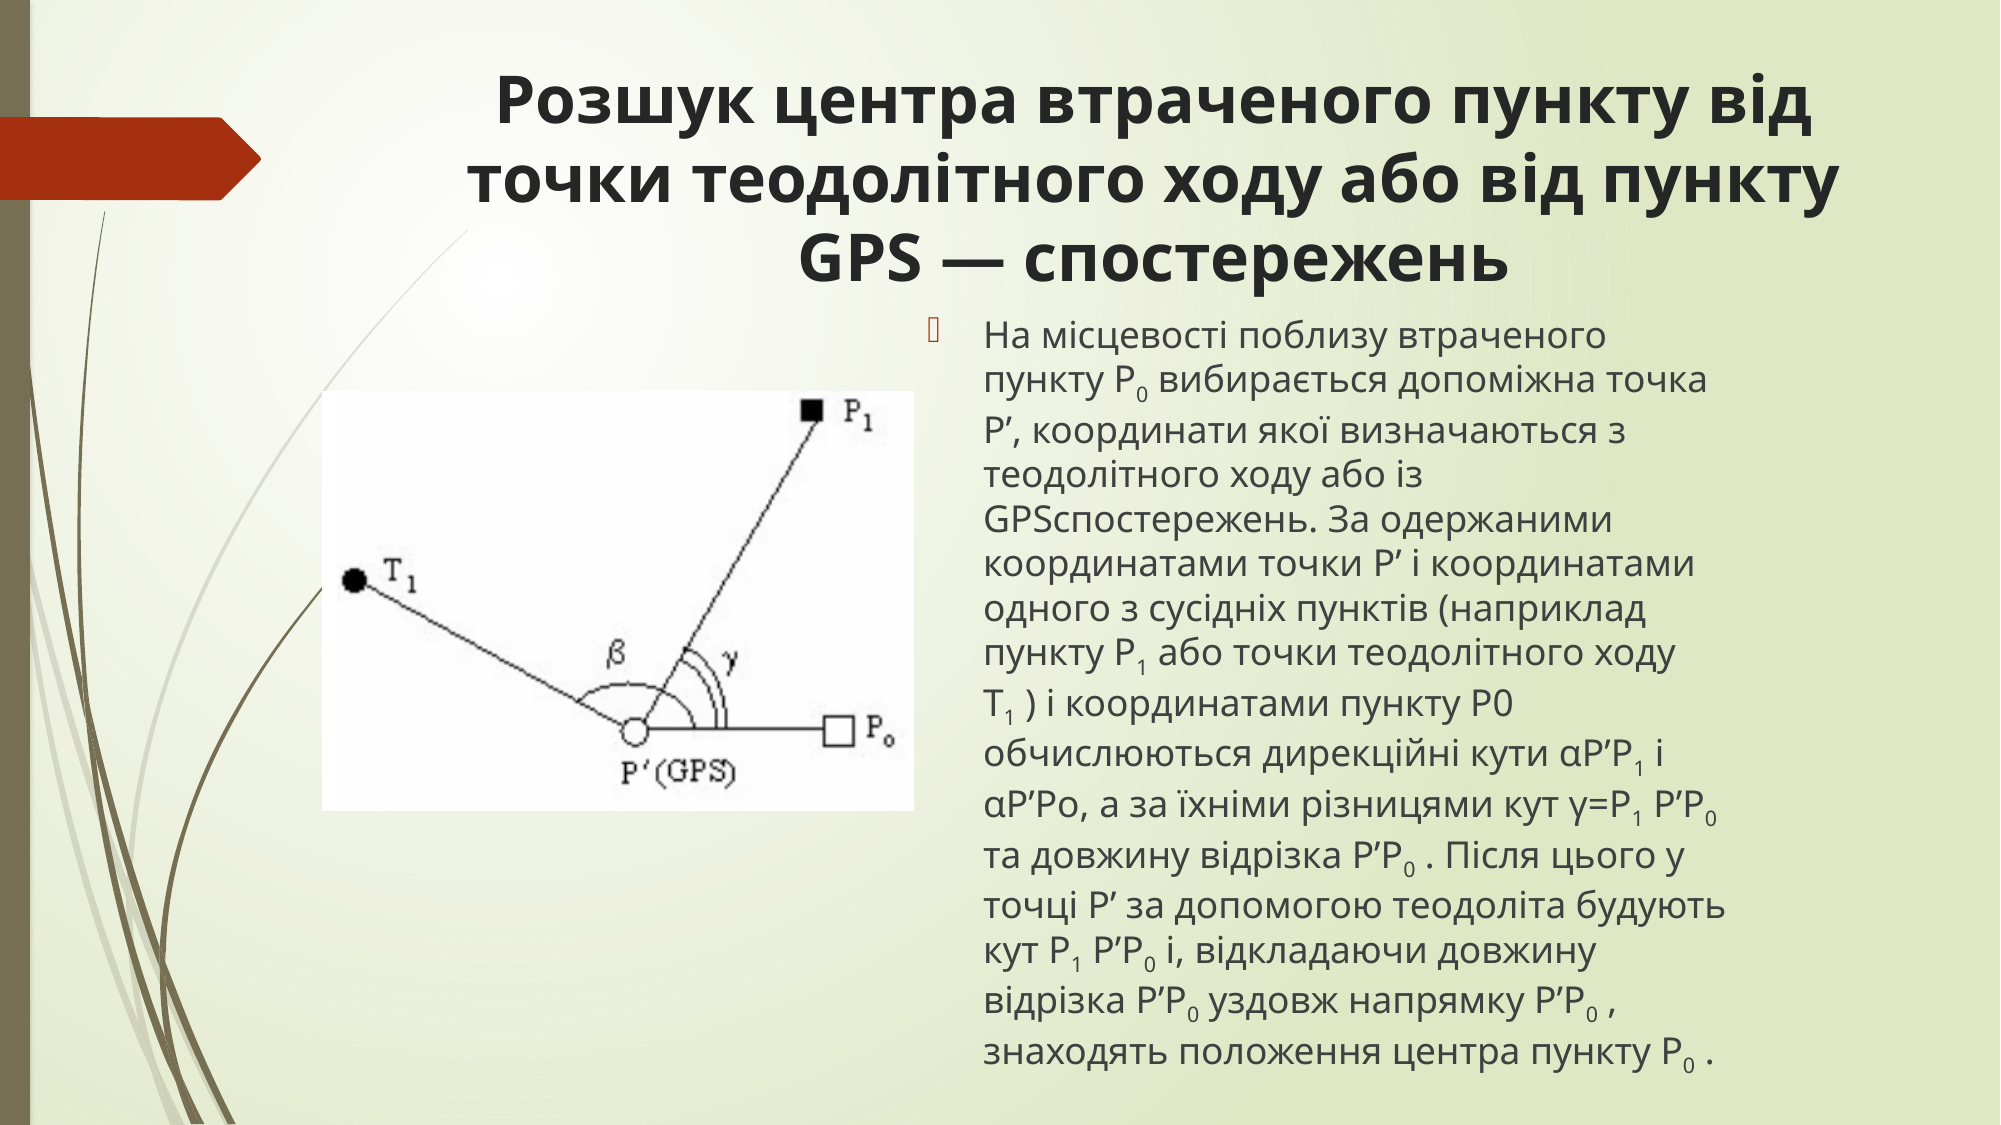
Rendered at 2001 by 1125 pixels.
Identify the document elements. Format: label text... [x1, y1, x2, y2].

title Розшук центра втраченого пункту від точки теодолітного ходу або від пункту GPS — спостережень [423, 49, 1885, 304]
picture [321, 391, 915, 811]
list На місцевості поблизу втраченого пункту Р0 вибирається допоміжна точка Р’, координати якої визначаються з теодолітного ходу або із GPSспостережень. За одержаними координатами точки Р’ і координатами одного з сусідніх пунктів (наприклад пункту Р1 або точки теодолітного ходу Т1 ) і координатами пункту Р0 обчислюються дирекційні кути αР’Р1 і αР’Ро, а за їхніми різницями кут γ=Р1 Р’Р0 та довжину відрізка Р’Р0 . Після цього у точці Р’ за допомогою теодоліта будують кут Р1 Р’Р0 і, відкладаючи довжину відрізка Р’Р0 уздовж напрямку Р’Р0 , знаходять положення центра пункту Р0 . [912, 303, 1750, 1105]
